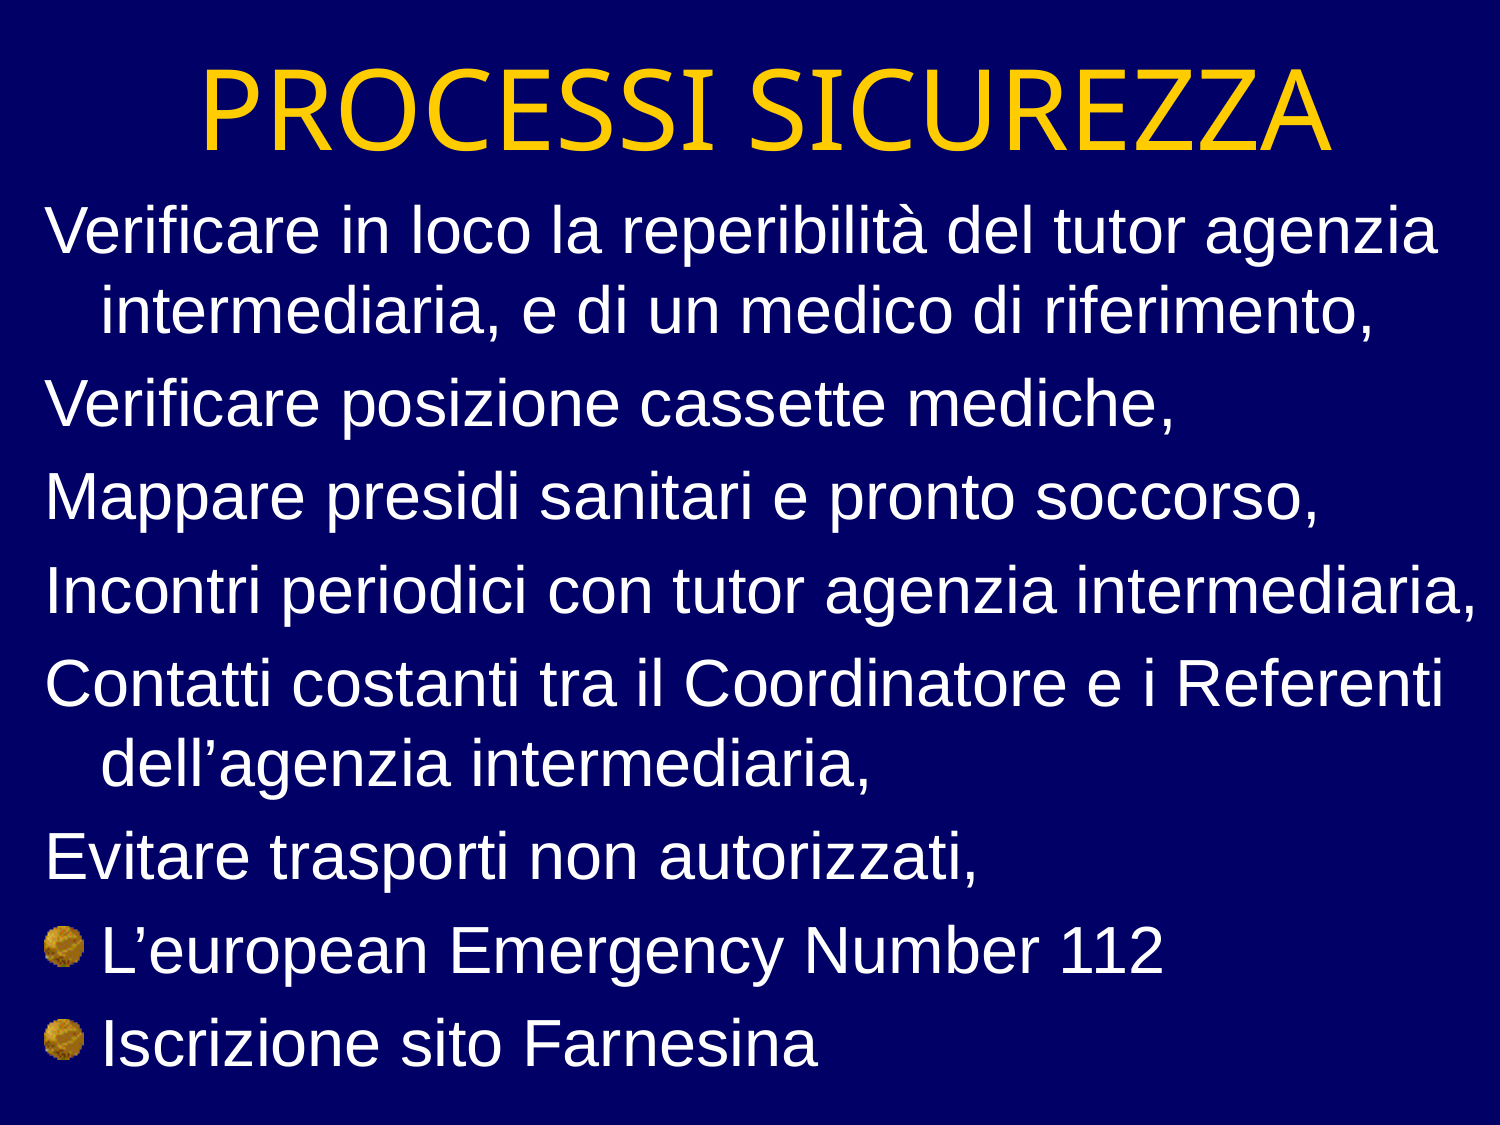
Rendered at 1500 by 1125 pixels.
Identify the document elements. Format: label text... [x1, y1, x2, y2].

picture [44, 926, 84, 967]
text_box PROCESSI SICUREZZA Verificare in loco la reperibilità del tutor agenzia intermediaria, e di un medico di riferimento, Verificare posizione cassette mediche, Mappare presidi sanitari e pronto soccorso, Incontri periodici con tutor agenzia intermediaria, Contatti costanti tra il Coordinatore e i Referenti dell’agenzia intermediaria, Evitare trasporti non autorizzati, L’european Emergency Number 112 Iscrizione sito Farnesina [29, 30, 1500, 917]
picture [44, 1019, 84, 1060]
